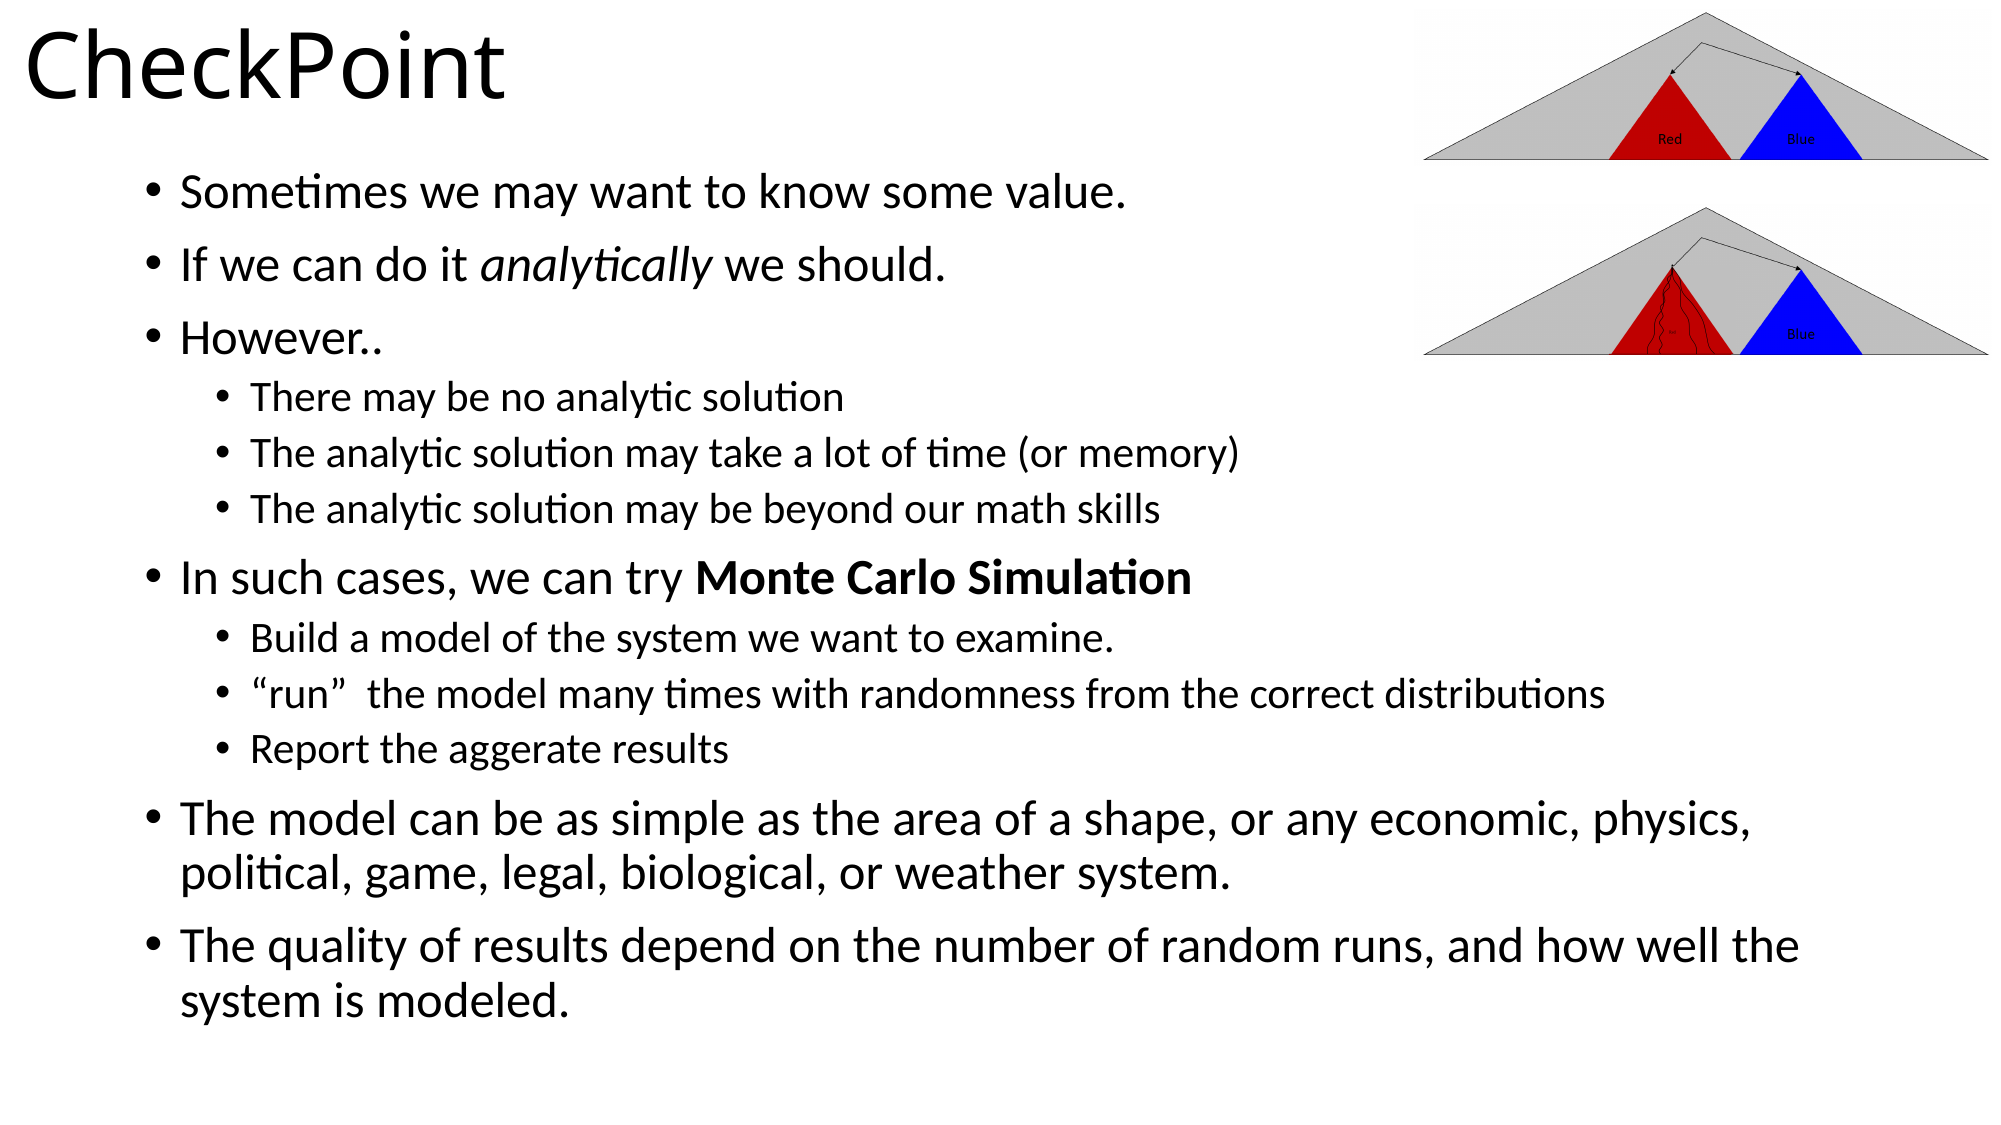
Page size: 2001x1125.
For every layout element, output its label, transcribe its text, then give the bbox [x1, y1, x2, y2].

picture [1414, 204, 1992, 361]
picture [1414, 9, 1992, 166]
list Sometimes we may want to know some value. If we can do it analytically we should. However.. There may be no analytic solution The analytic solution may take a lot of time (or memory) The analytic solution may be beyond our math skills In such cases, we can try Monte Carlo Simulation Build a model of the system we want to examine. “run” the model many times with randomness from the correct distributions Report the aggerate results The model can be as simple as the area of a shape, or any economic, physics, political, game, legal, biological, or weather system. The quality of results depend on the number of random runs, and how well the system is modeled. [129, 157, 1855, 1043]
title CheckPoint [8, 3, 1734, 134]
